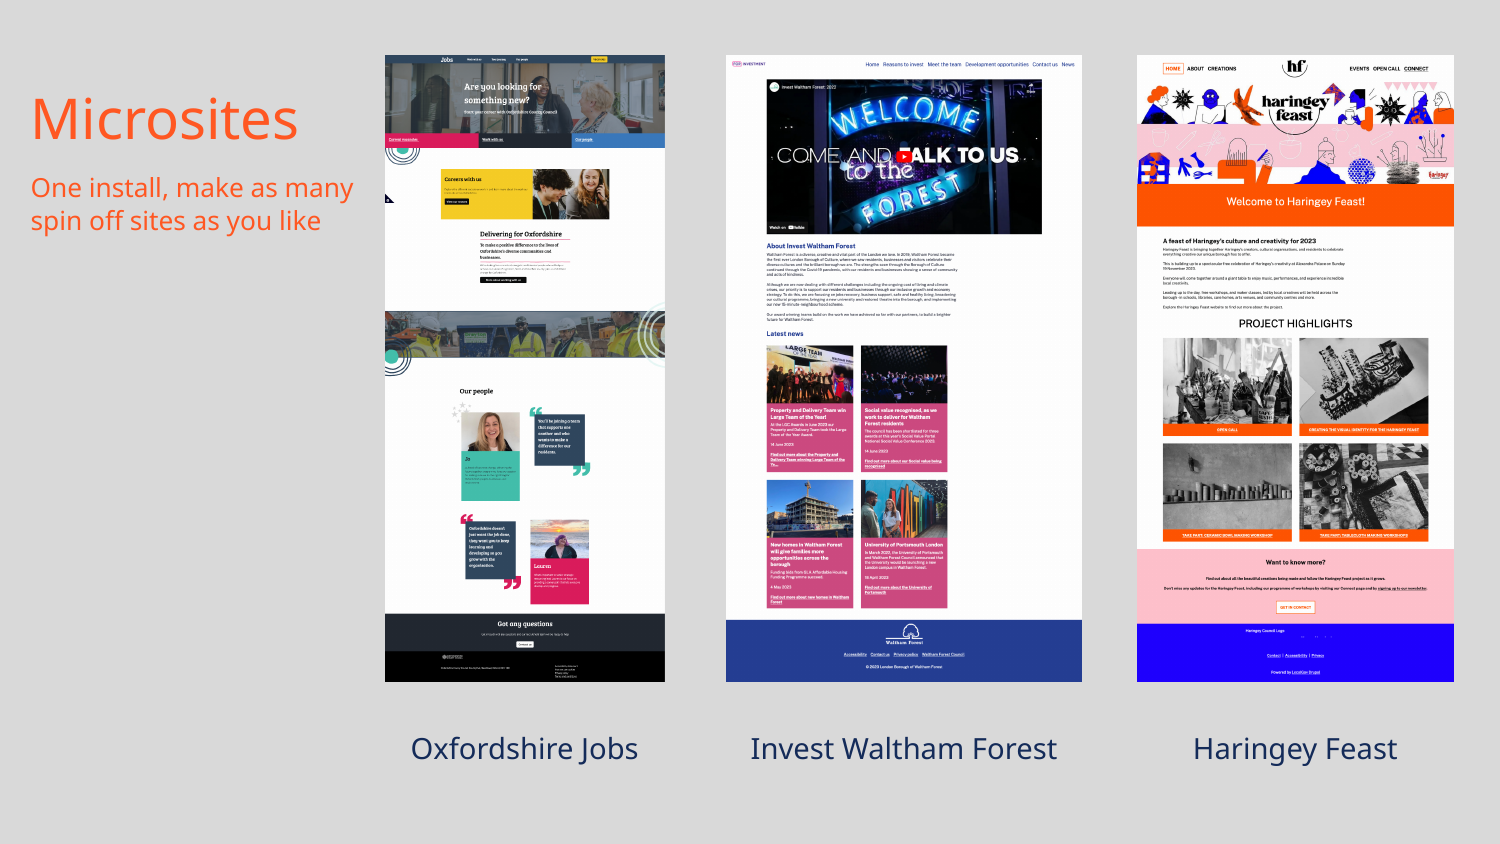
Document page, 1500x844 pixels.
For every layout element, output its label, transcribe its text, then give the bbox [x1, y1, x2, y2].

picture [385, 54, 665, 683]
text_box Haringey Feast [1137, 714, 1454, 781]
text_box Invest Waltham Forest [726, 714, 1082, 781]
picture [725, 54, 1083, 683]
title Microsites One install, make as many spin off sites as you like [15, 69, 372, 254]
text_box Oxfordshire Jobs [385, 714, 665, 781]
picture [1137, 54, 1454, 683]
